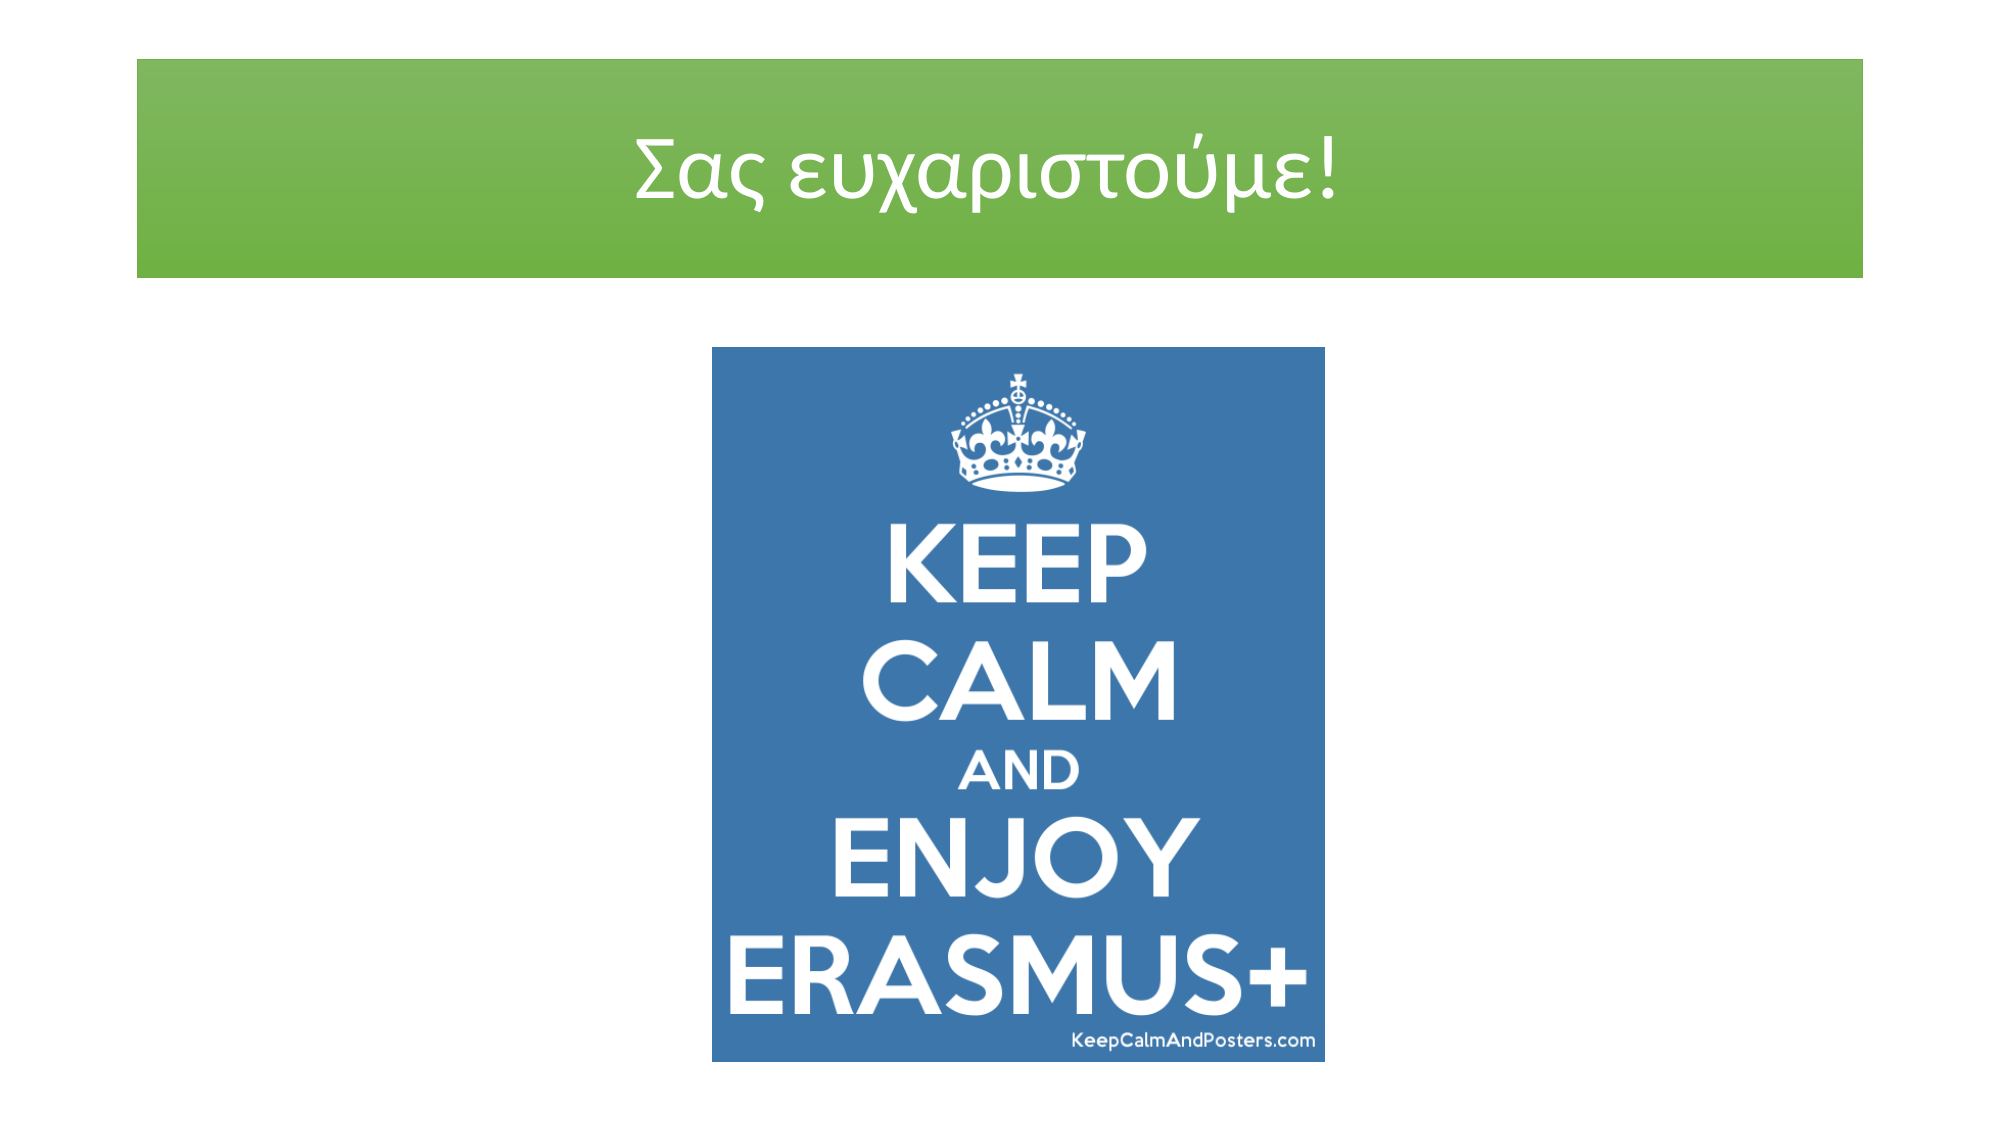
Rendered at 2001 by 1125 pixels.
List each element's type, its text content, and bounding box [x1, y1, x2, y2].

title Σας ευχαριστούμε! [137, 59, 1863, 278]
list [712, 347, 1325, 1062]
